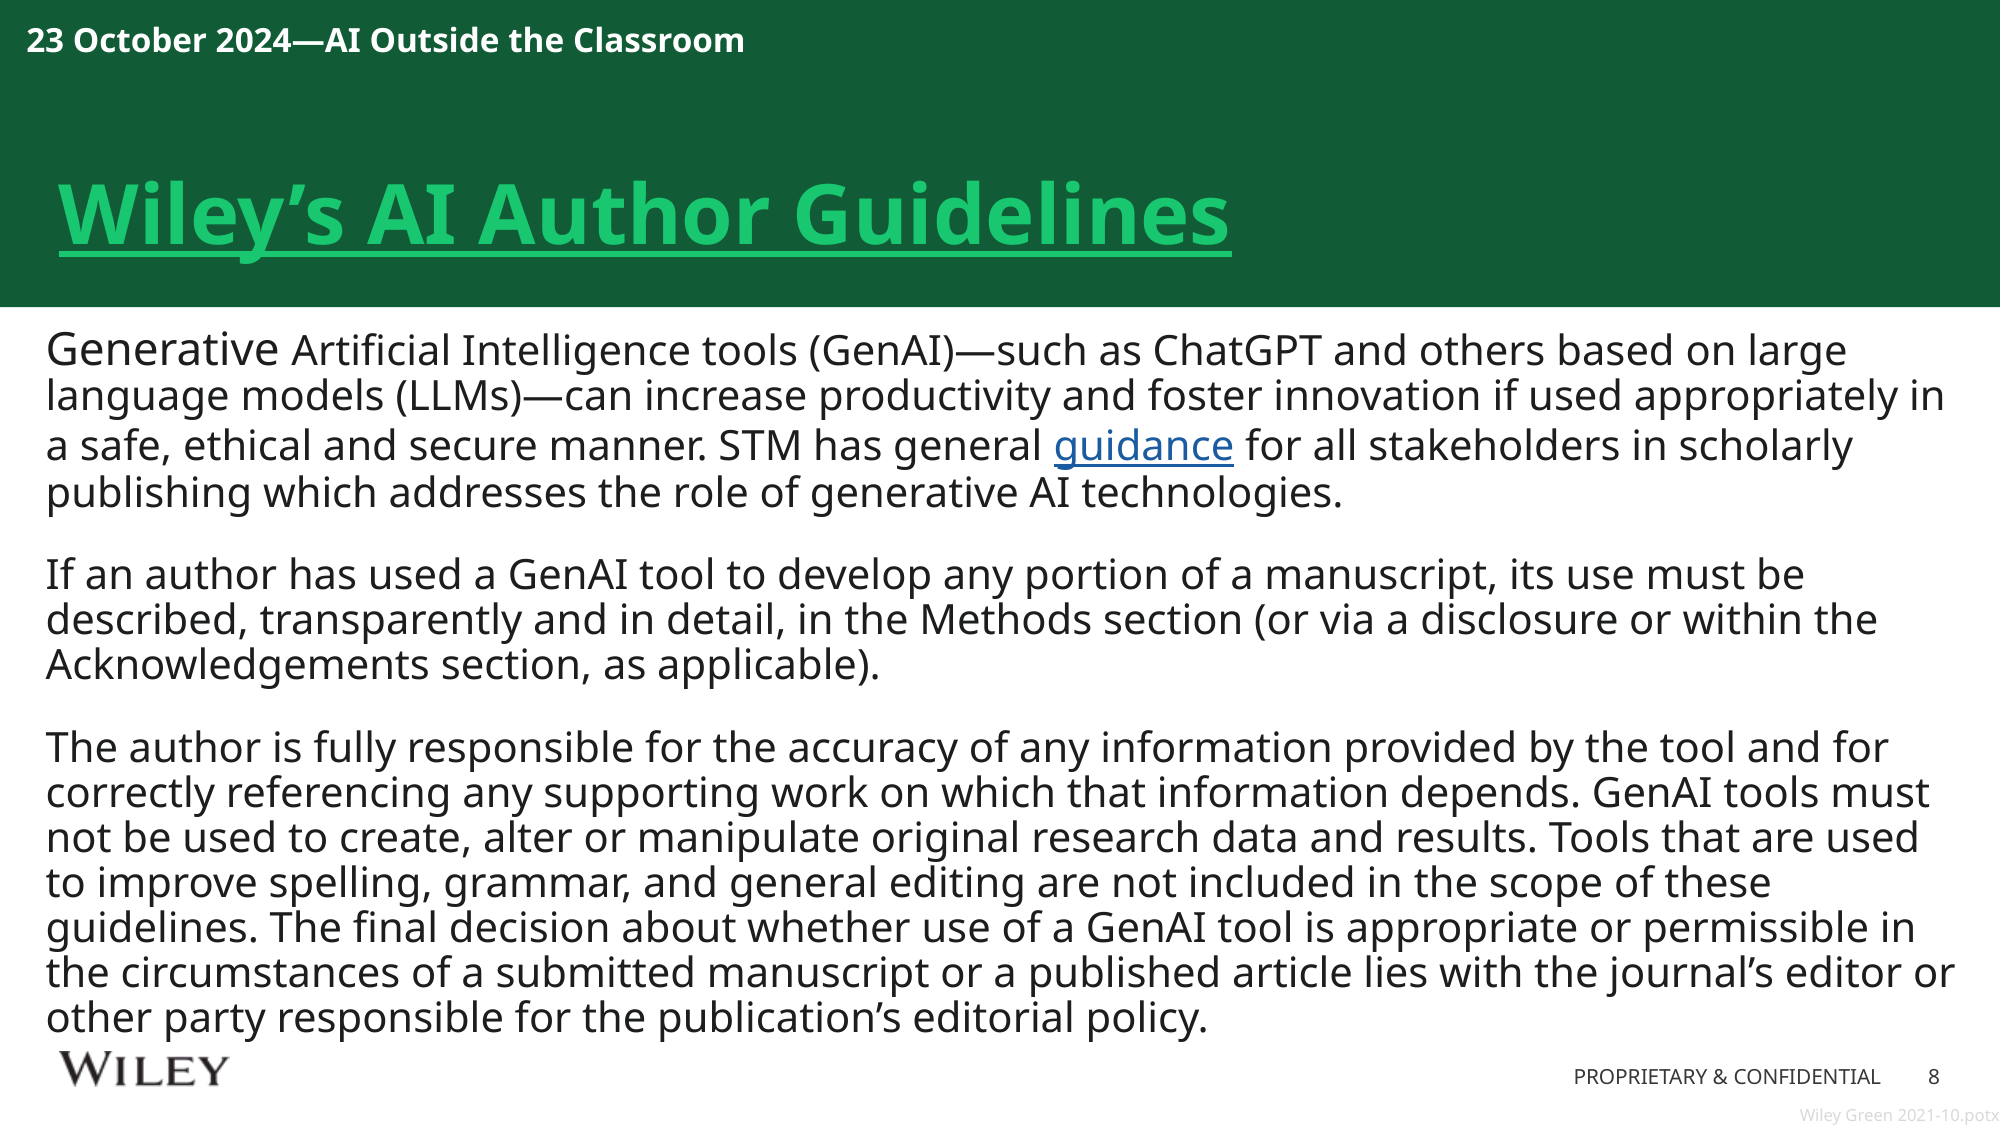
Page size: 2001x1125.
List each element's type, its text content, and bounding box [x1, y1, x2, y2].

list Generative Artificial Intelligence tools (GenAI)—such as ChatGPT and others based on large language models (LLMs)—can increase productivity and foster innovation if used appropriately in a safe, ethical and secure manner. STM has general guidance for all stakeholders in scholarly publishing which addresses the role of generative AI technologies. If an author has used a GenAI tool to develop any portion of a manuscript, its use must be described, transparently and in detail, in the Methods section (or via a disclosure or within the Acknowledgements section, as applicable). The author is fully responsible for the accuracy of any information provided by the tool and for correctly referencing any supporting work on which that information depends. GenAI tools must not be used to create, alter or manipulate original research data and results. Tools that are used to improve spelling, grammar, and general editing are not included in the scope of these guidelines. The final decision about whether use of a GenAI tool is appropriate or permissible in the circumstances of a submitted manuscript or a published article lies with the journal’s editor or other party responsible for the publication’s editorial policy. [45, 319, 1968, 987]
footer PROPRIETARY & CONFIDENTIAL [1290, 1056, 1881, 1093]
picture [59, 1051, 230, 1087]
title Wiley’s AI Author Guidelines [59, 120, 1941, 272]
list 23 October 2024—AI Outside the Classroom [26, 17, 1909, 84]
